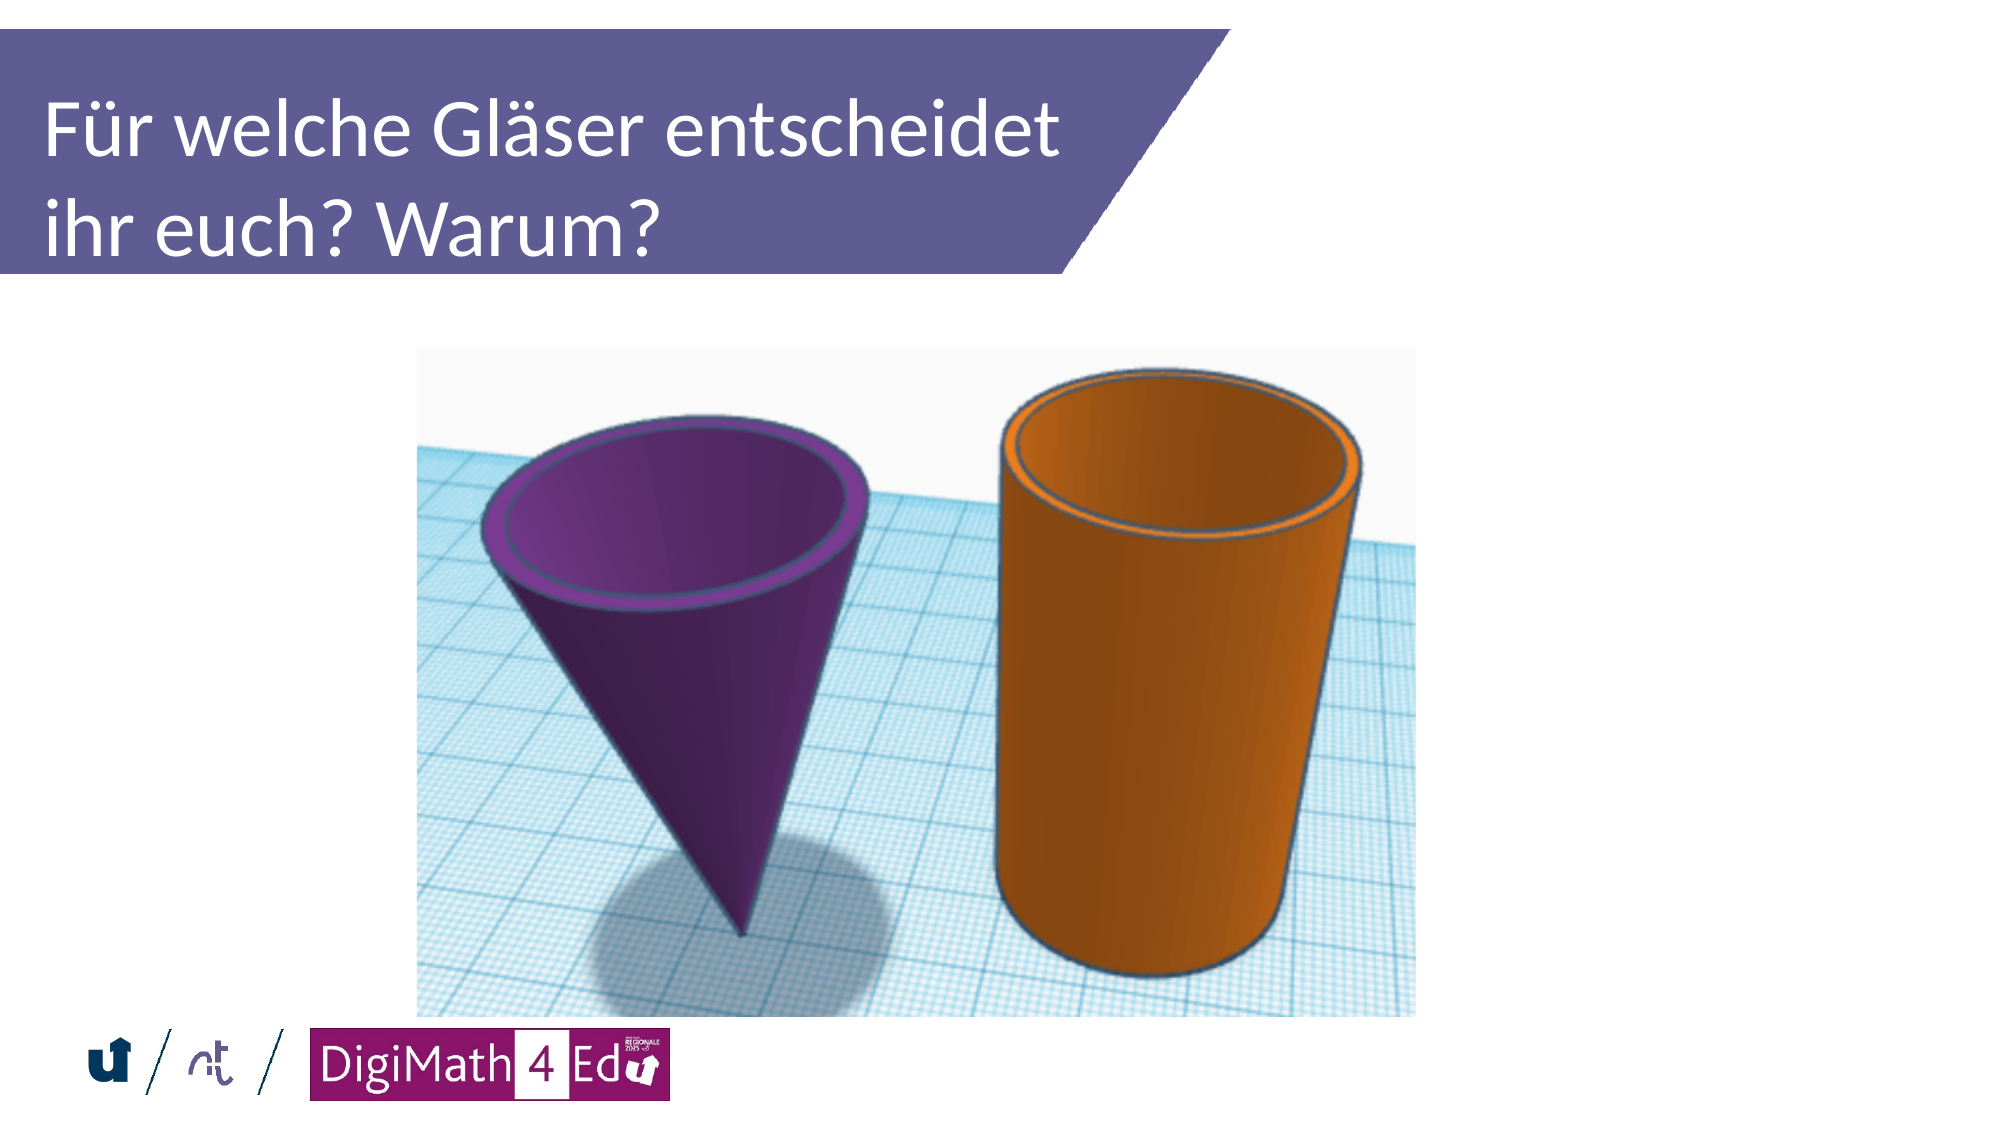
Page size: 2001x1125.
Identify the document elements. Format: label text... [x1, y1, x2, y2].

picture [310, 1028, 670, 1101]
text_box Für welche Gläser entscheidet ihr euch? Warum? [29, 274, 1155, 281]
picture [78, 1029, 244, 1095]
picture [251, 1029, 289, 1095]
picture [0, 29, 1231, 274]
picture [416, 347, 1416, 1017]
